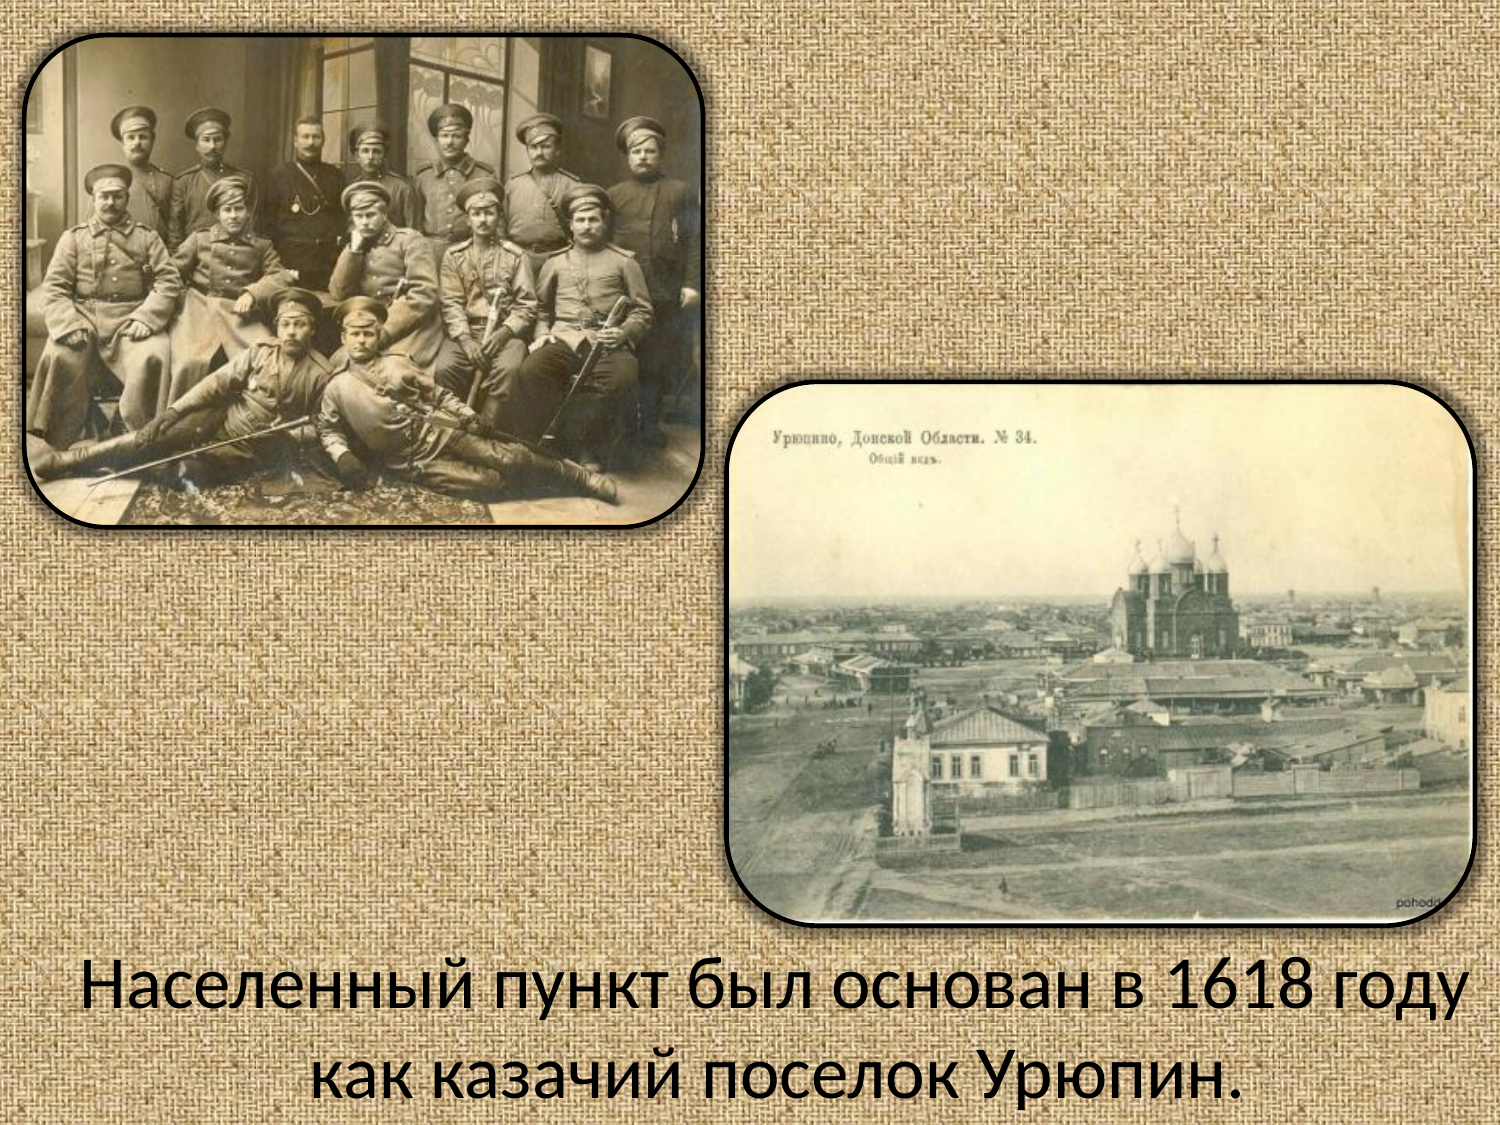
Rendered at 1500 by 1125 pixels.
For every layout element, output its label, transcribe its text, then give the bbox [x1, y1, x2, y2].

list Населенный пункт был основан в 1618 году как казачий поселок Урюпин. [0, 925, 1500, 1102]
picture [23, 34, 704, 528]
picture [726, 381, 1476, 926]
